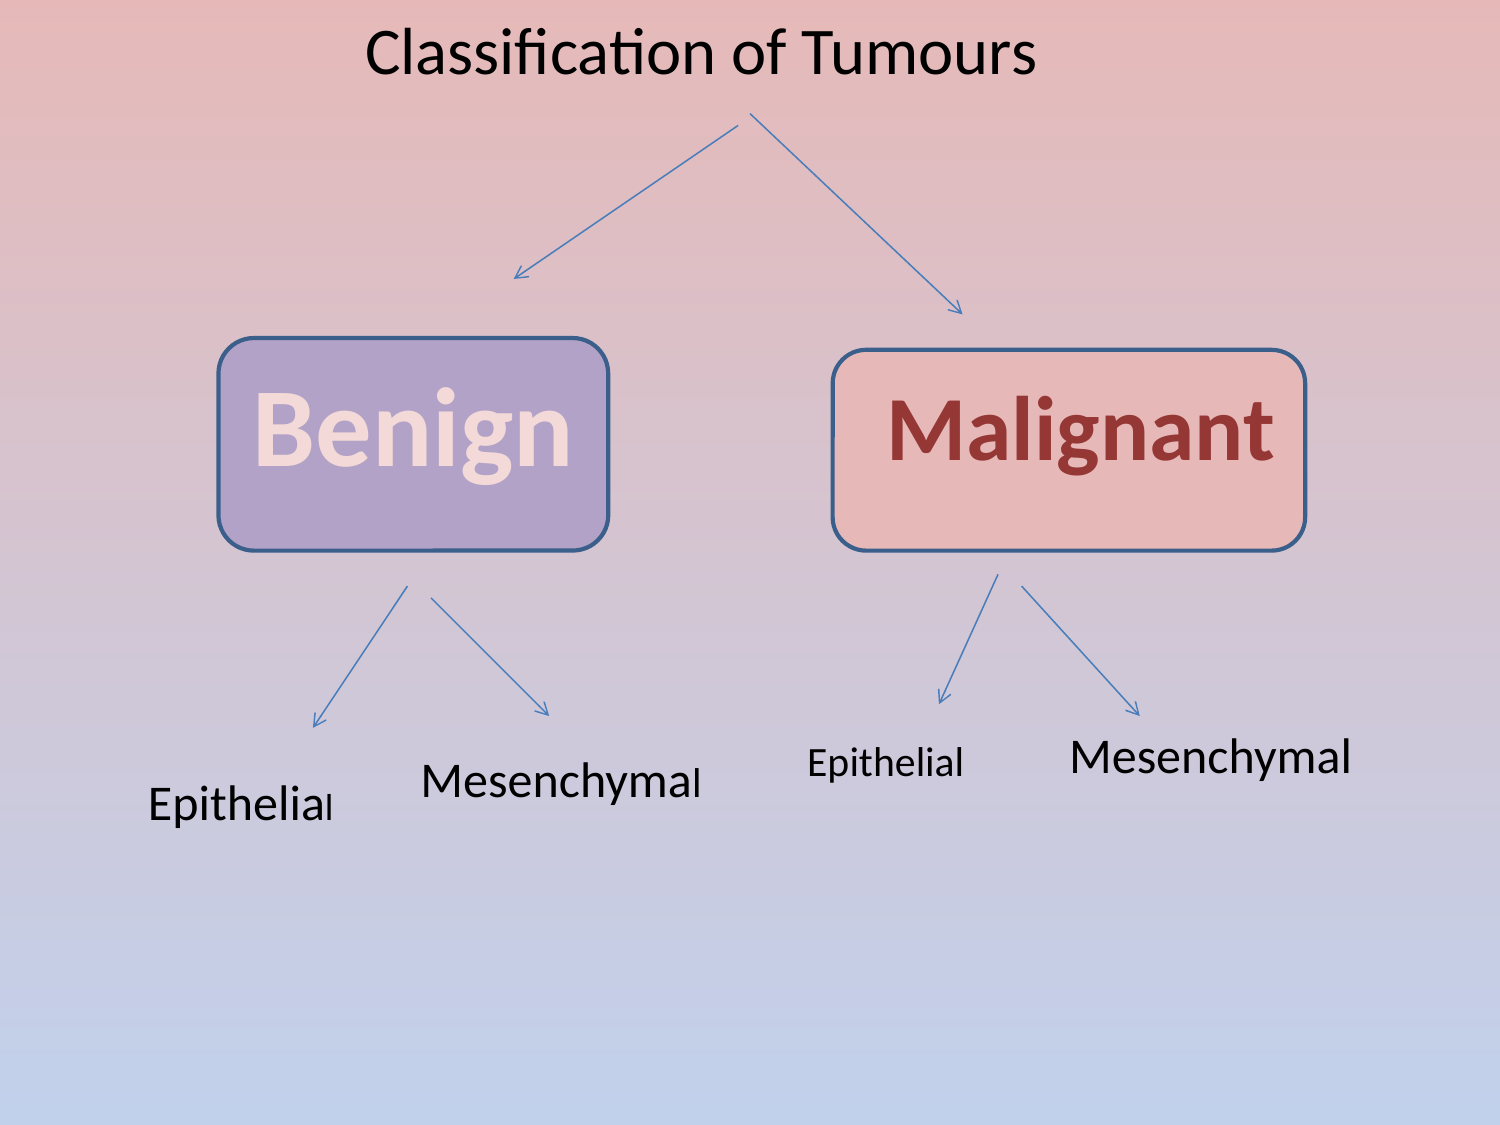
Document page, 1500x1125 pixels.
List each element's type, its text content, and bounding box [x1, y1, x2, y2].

text_box Mesenchymal [383, 739, 739, 815]
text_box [430, 597, 550, 717]
text_box Malignant [868, 361, 1294, 487]
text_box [513, 125, 739, 280]
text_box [1021, 585, 1140, 717]
text_box Mesenchymal [1045, 715, 1377, 791]
list Classification of Tumours [64, 0, 1415, 1125]
text_box [830, 347, 1308, 553]
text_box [938, 573, 999, 705]
text_box Epithelial [761, 727, 1010, 793]
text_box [312, 585, 408, 729]
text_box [749, 113, 963, 315]
text_box Epithelial [100, 763, 349, 838]
text_box Benign [216, 335, 611, 553]
